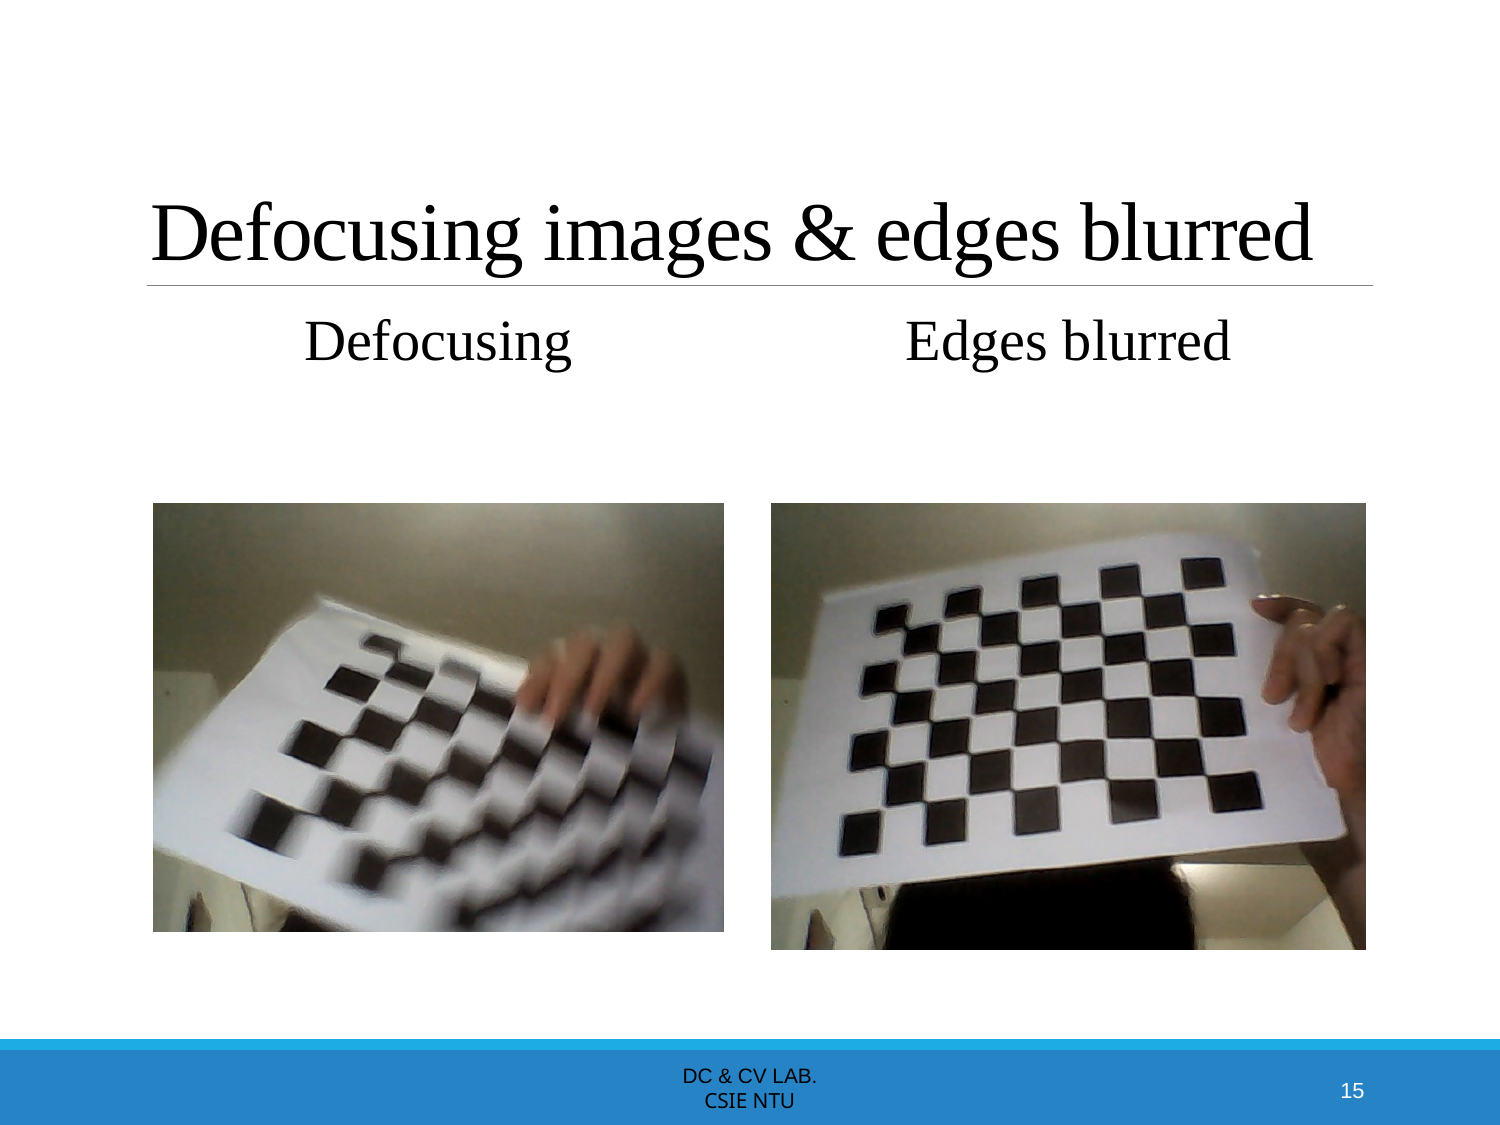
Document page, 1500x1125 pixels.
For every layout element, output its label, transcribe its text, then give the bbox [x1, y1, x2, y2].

list Edges blurred [765, 302, 1373, 963]
list Defocusing [135, 302, 743, 963]
picture [153, 502, 725, 932]
picture [770, 502, 1367, 950]
slide_number 15 [1218, 1059, 1380, 1120]
footer DC & CV Lab. CSIE NTU [512, 1050, 988, 1125]
title Defocusing images & edges blurred [135, 47, 1373, 285]
